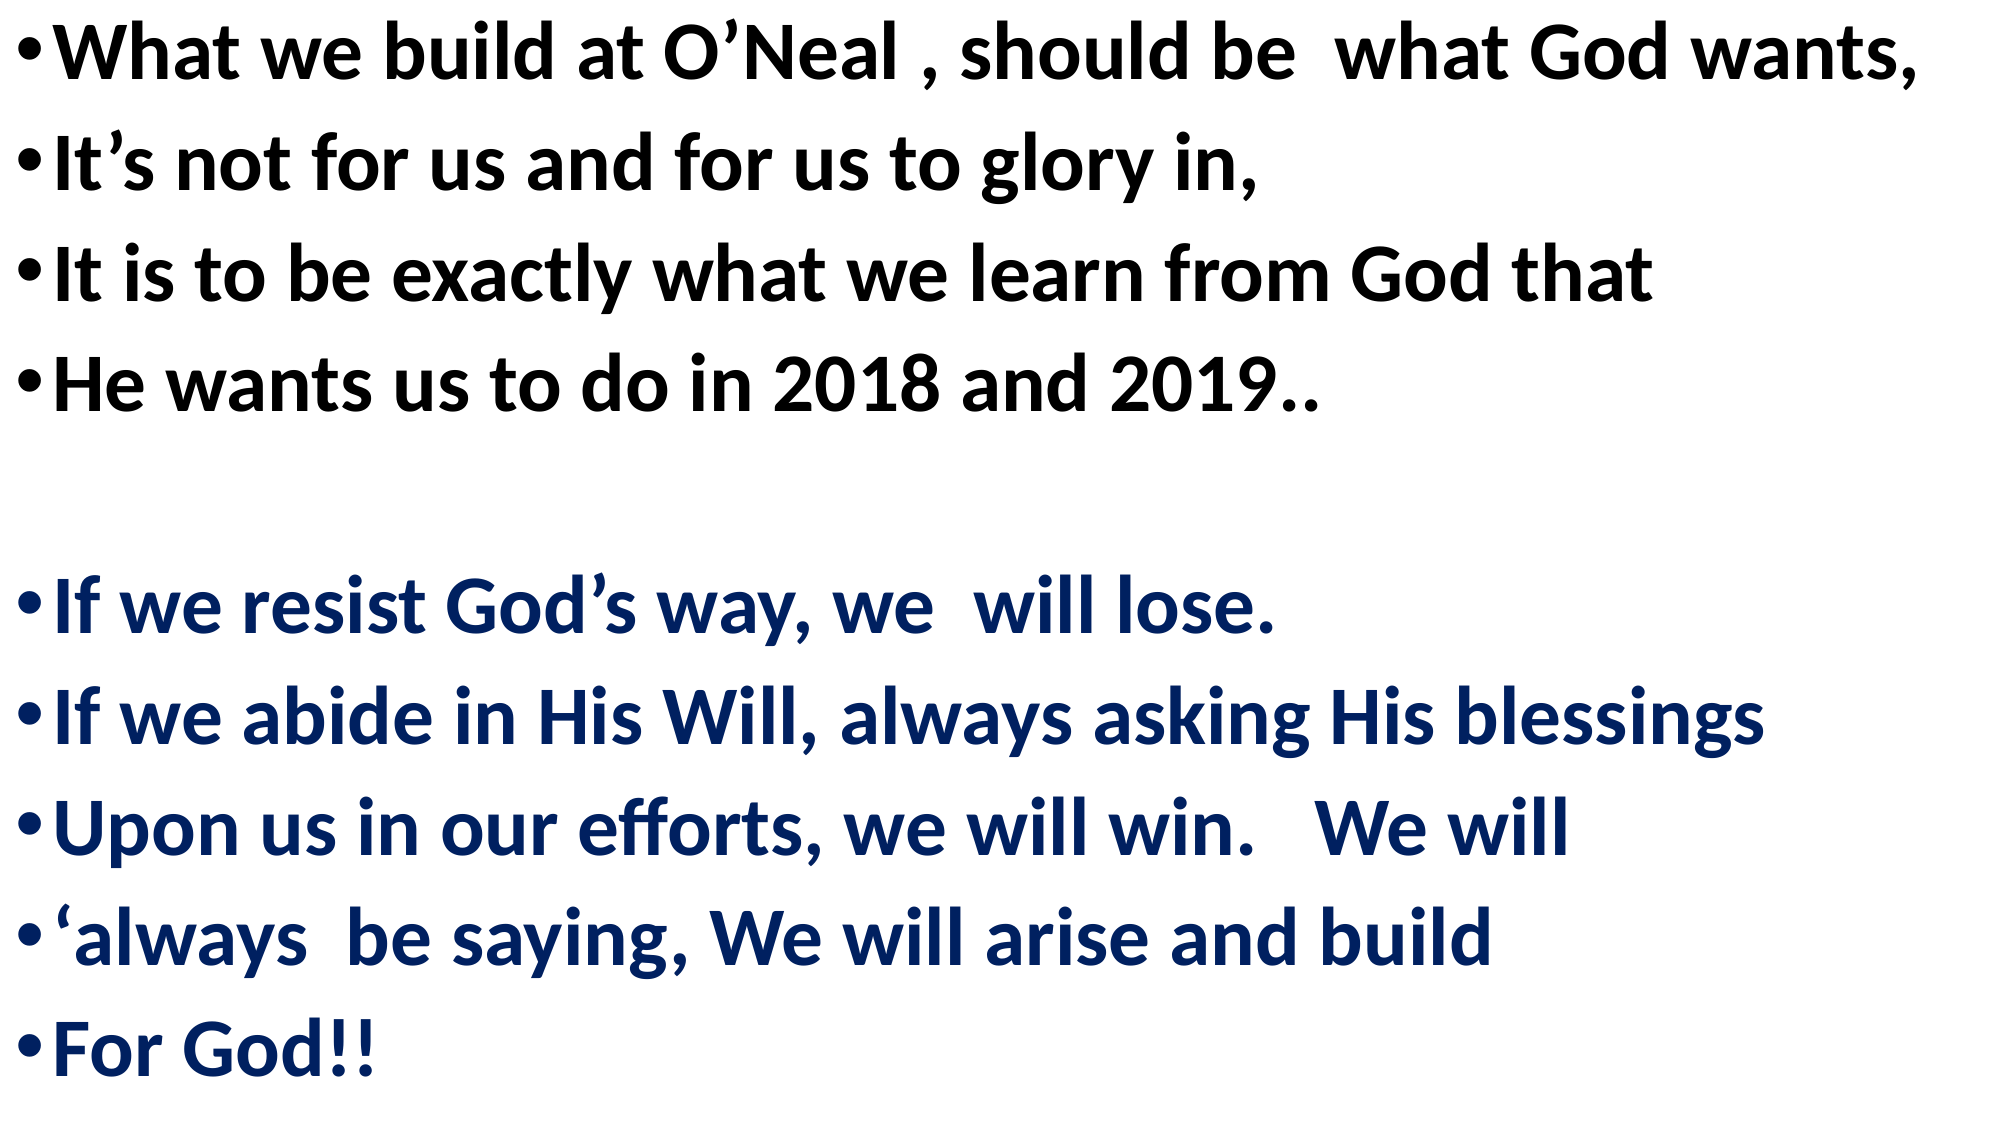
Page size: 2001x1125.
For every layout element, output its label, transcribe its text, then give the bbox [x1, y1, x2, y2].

list What we build at O’Neal , should be what God wants, It’s not for us and for us to glory in, It is to be exactly what we learn from God that He wants us to do in 2018 and 2019.. If we resist God’s way, we will lose. If we abide in His Will, always asking His blessings Upon us in our efforts, we will win. We will ‘always be saying, We will arise and build For God!! [0, 0, 2000, 1107]
